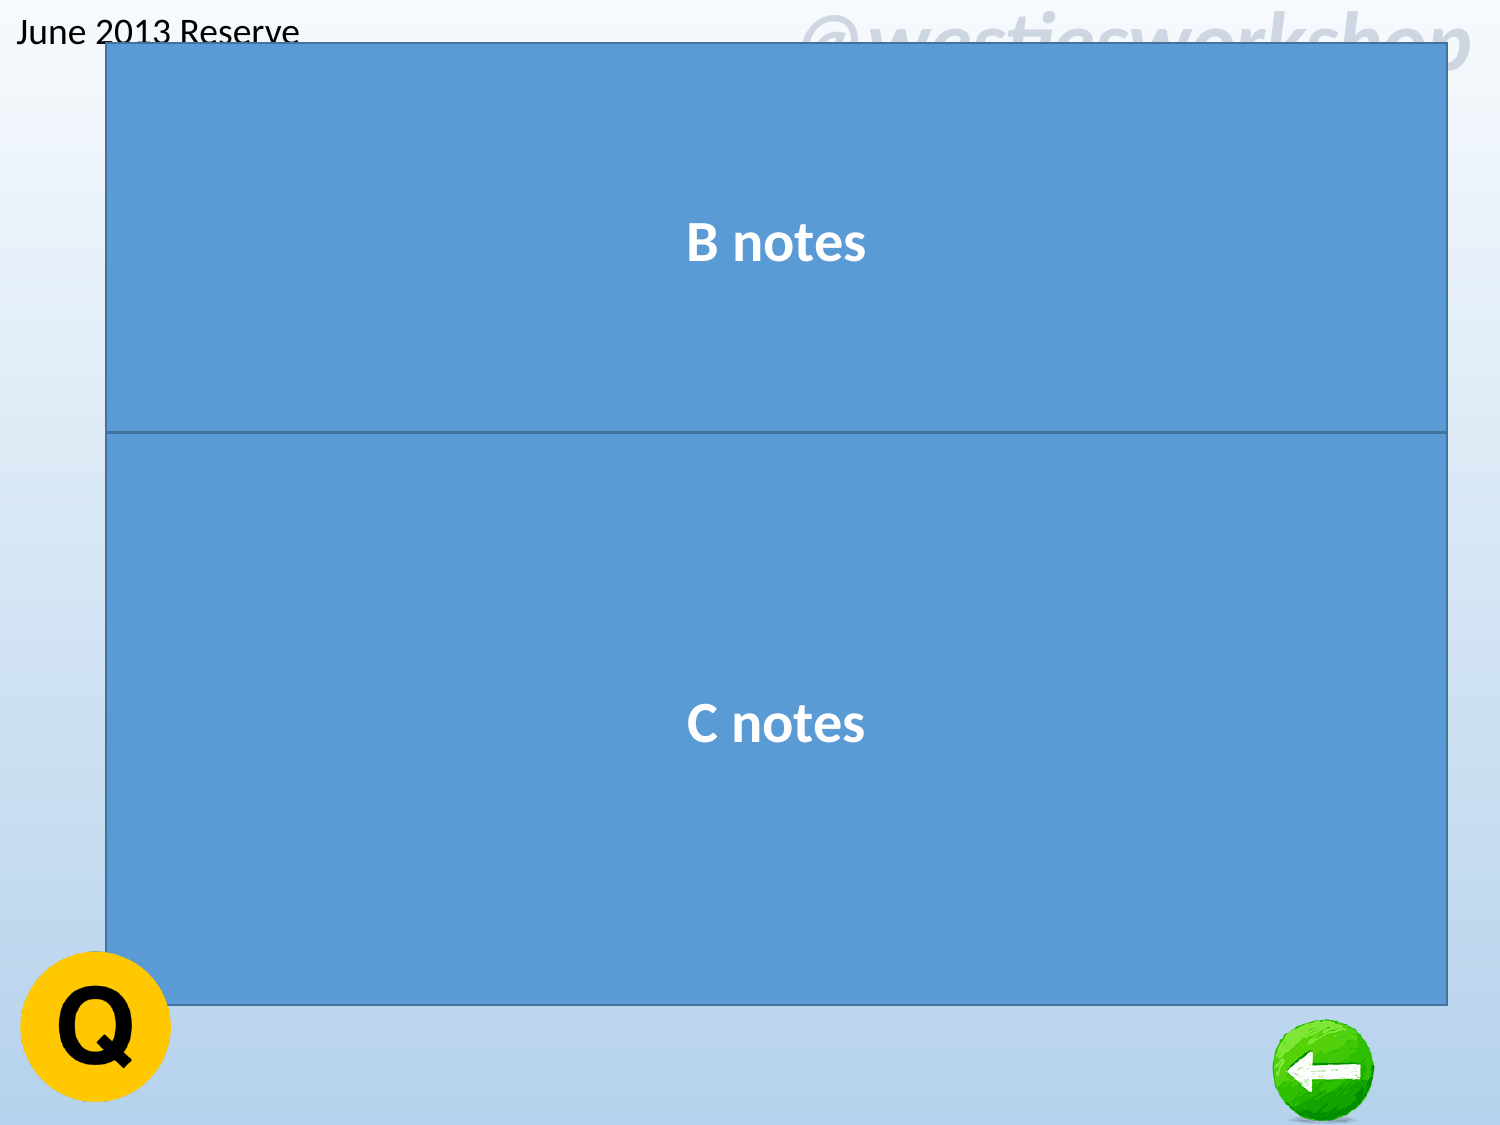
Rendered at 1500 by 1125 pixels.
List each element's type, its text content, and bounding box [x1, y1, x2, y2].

text_box June 2013 Reserve [1, 0, 316, 60]
picture [0, 42, 1447, 1125]
picture [1270, 1019, 1376, 1125]
